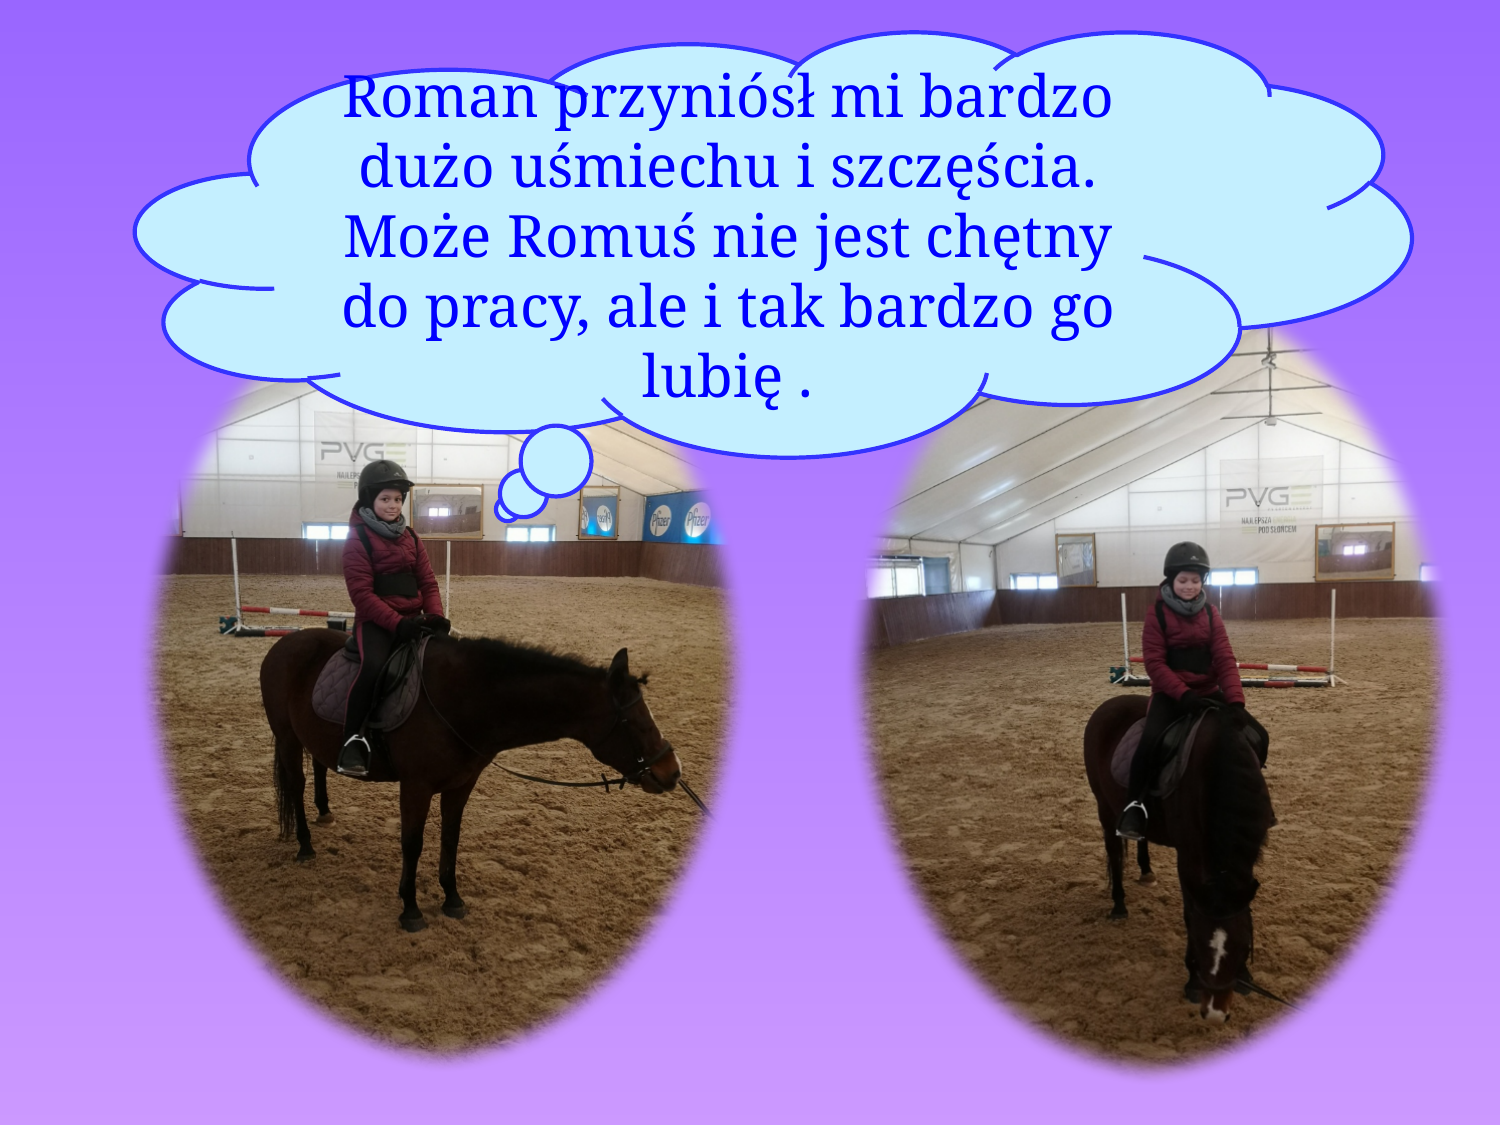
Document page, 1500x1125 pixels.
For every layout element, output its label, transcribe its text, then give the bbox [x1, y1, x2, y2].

picture [135, 255, 751, 1075]
picture [844, 266, 1459, 1087]
text_box Roman przyniósł mi bardzo dużo uśmiechu i szczęścia. Może Romuś nie jest chętny do pracy, ale i tak bardzo go lubię . [132, 30, 1415, 460]
